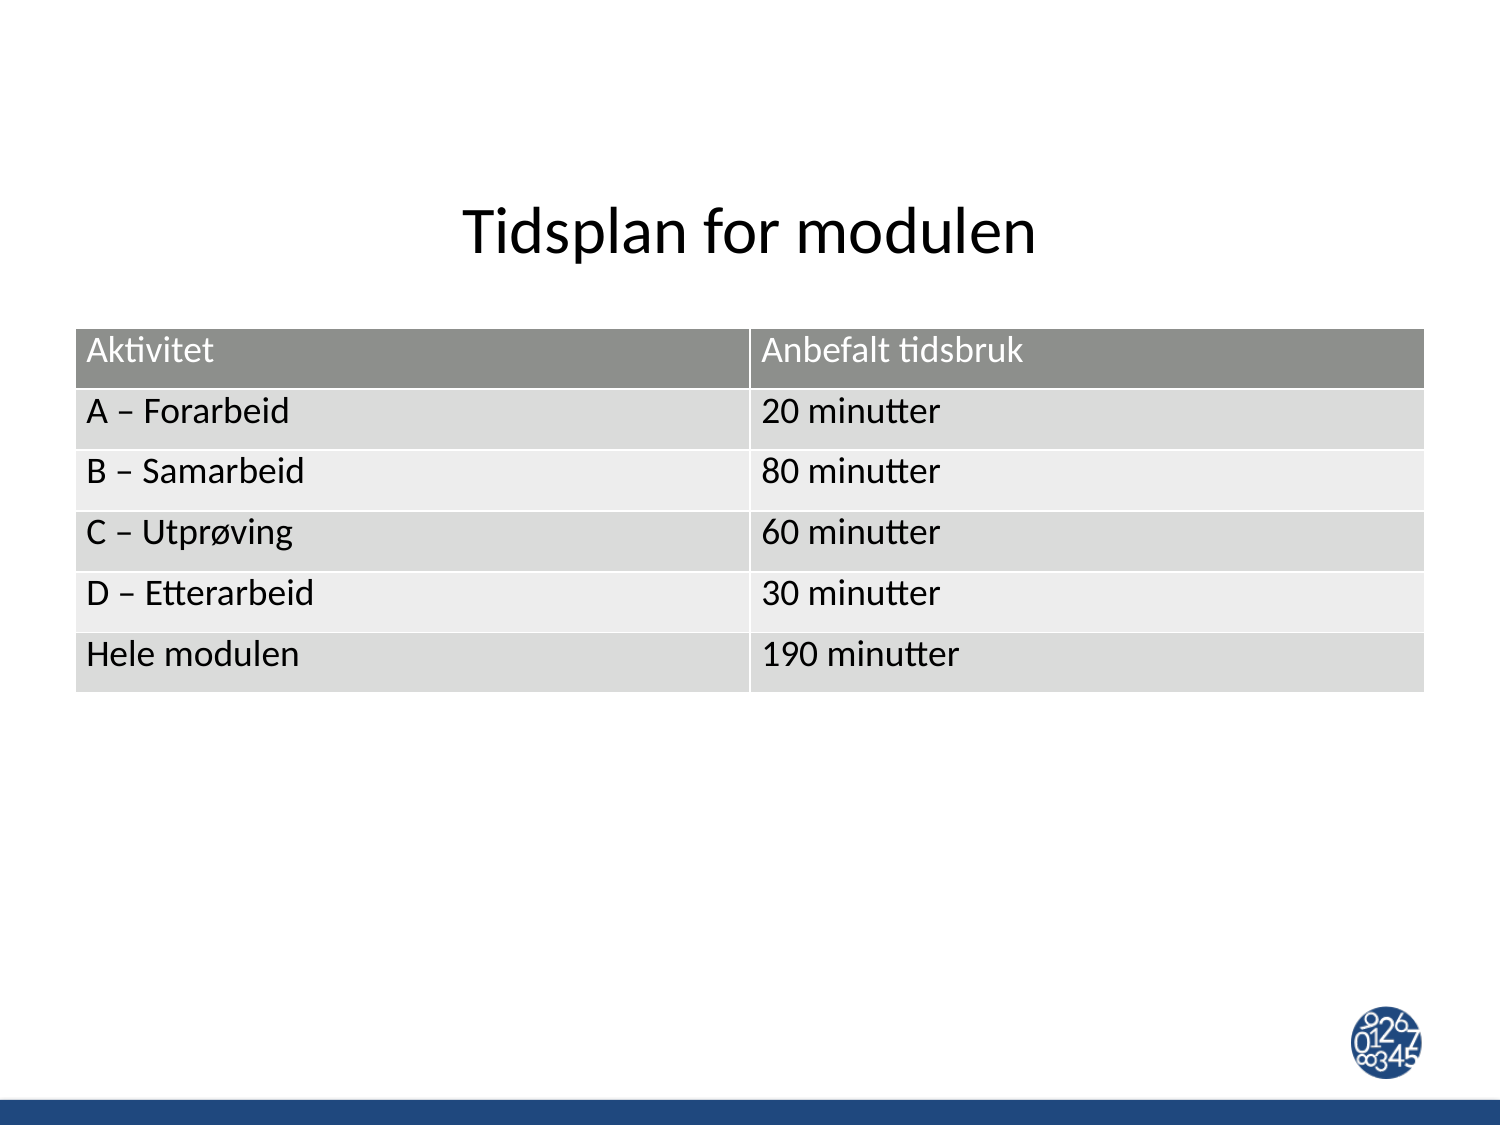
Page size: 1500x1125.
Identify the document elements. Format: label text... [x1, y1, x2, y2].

table_cell 60 minutter [751, 512, 1424, 571]
table_header Anbefalt tidsbruk [751, 329, 1424, 388]
table_cell 20 minutter [751, 390, 1424, 449]
picture [1351, 1006, 1428, 1079]
table_cell A – Forarbeid [76, 390, 749, 449]
table_header Aktivitet [76, 329, 749, 388]
table_cell B – Samarbeid [76, 451, 749, 510]
table_cell 30 minutter [751, 573, 1424, 632]
table_cell D – Etterarbeid [76, 573, 749, 632]
table_cell 80 minutter [751, 451, 1424, 510]
title Tidsplan for modulen [75, 150, 1425, 303]
table_cell Hele modulen [76, 633, 749, 692]
table_cell 190 minutter [751, 633, 1424, 692]
table_cell C – Utprøving [76, 512, 749, 571]
